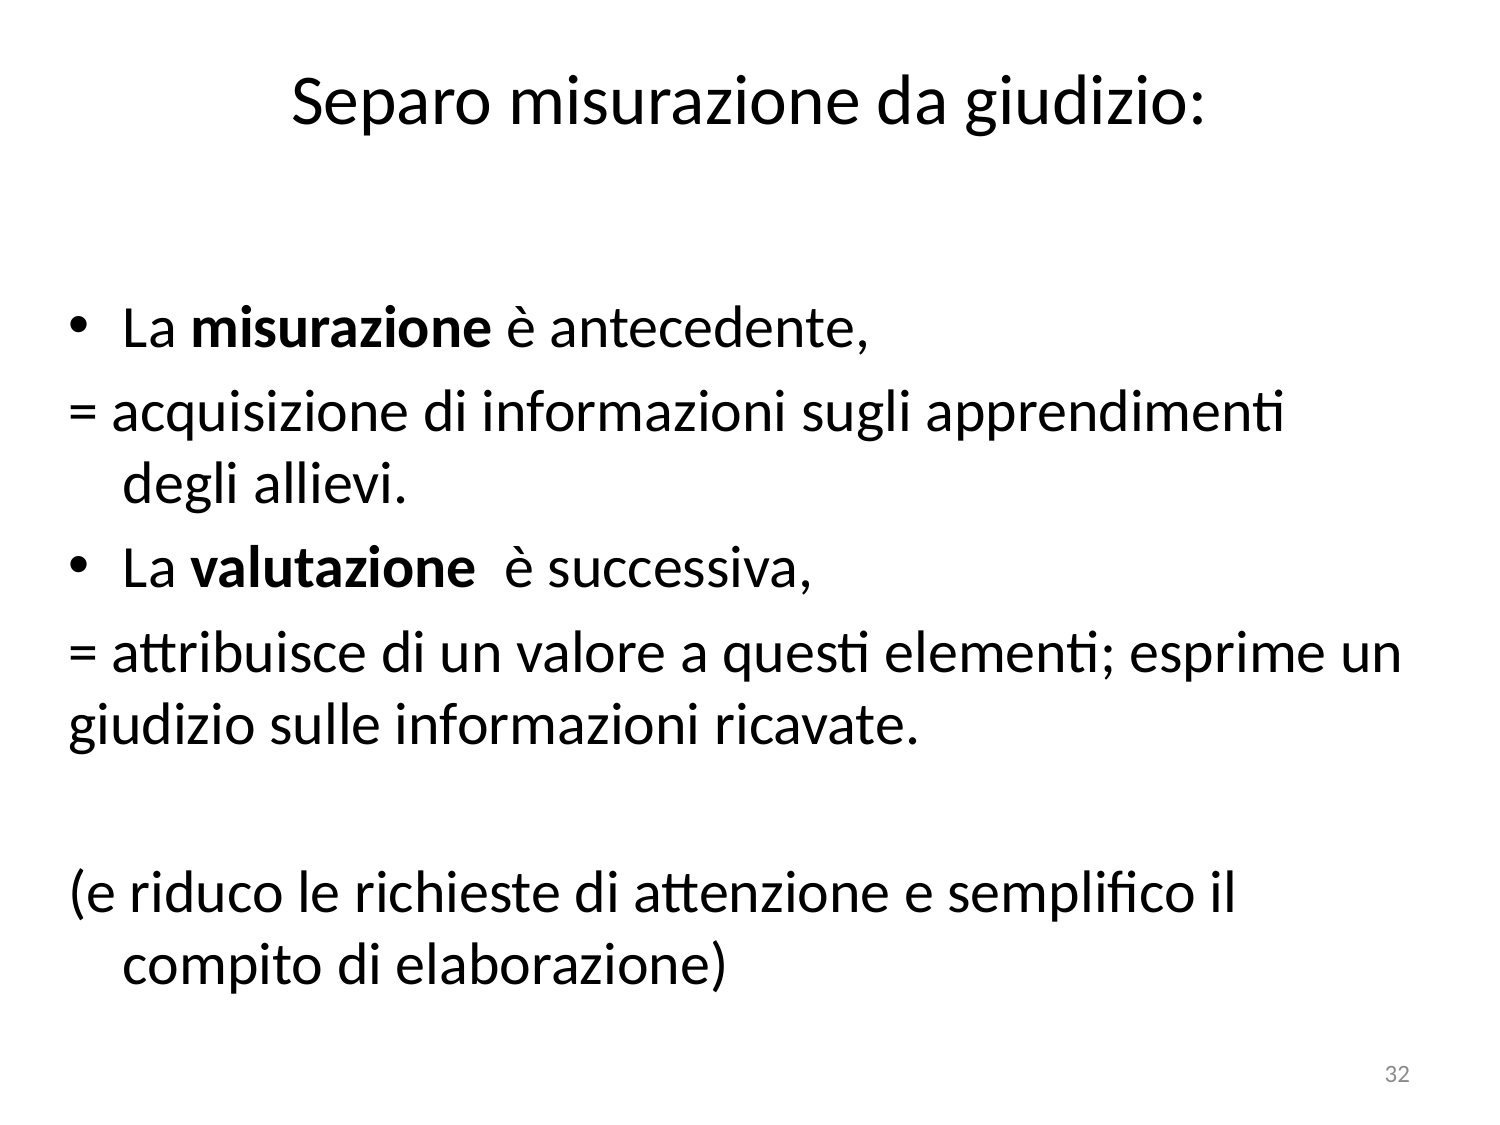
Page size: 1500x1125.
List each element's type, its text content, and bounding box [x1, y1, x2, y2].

list La misurazione è antecedente, = acquisizione di informazioni sugli apprendimenti degli allievi. La valutazione è successiva, = attribuisce di un valore a questi elementi; esprime un giudizio sulle informazioni ricavate. (e riduco le richieste di attenzione e semplifico il compito di elaborazione) [53, 196, 1425, 1005]
slide_number 32 [1074, 1042, 1425, 1103]
title Separo misurazione da giudizio: [75, 45, 1425, 196]
